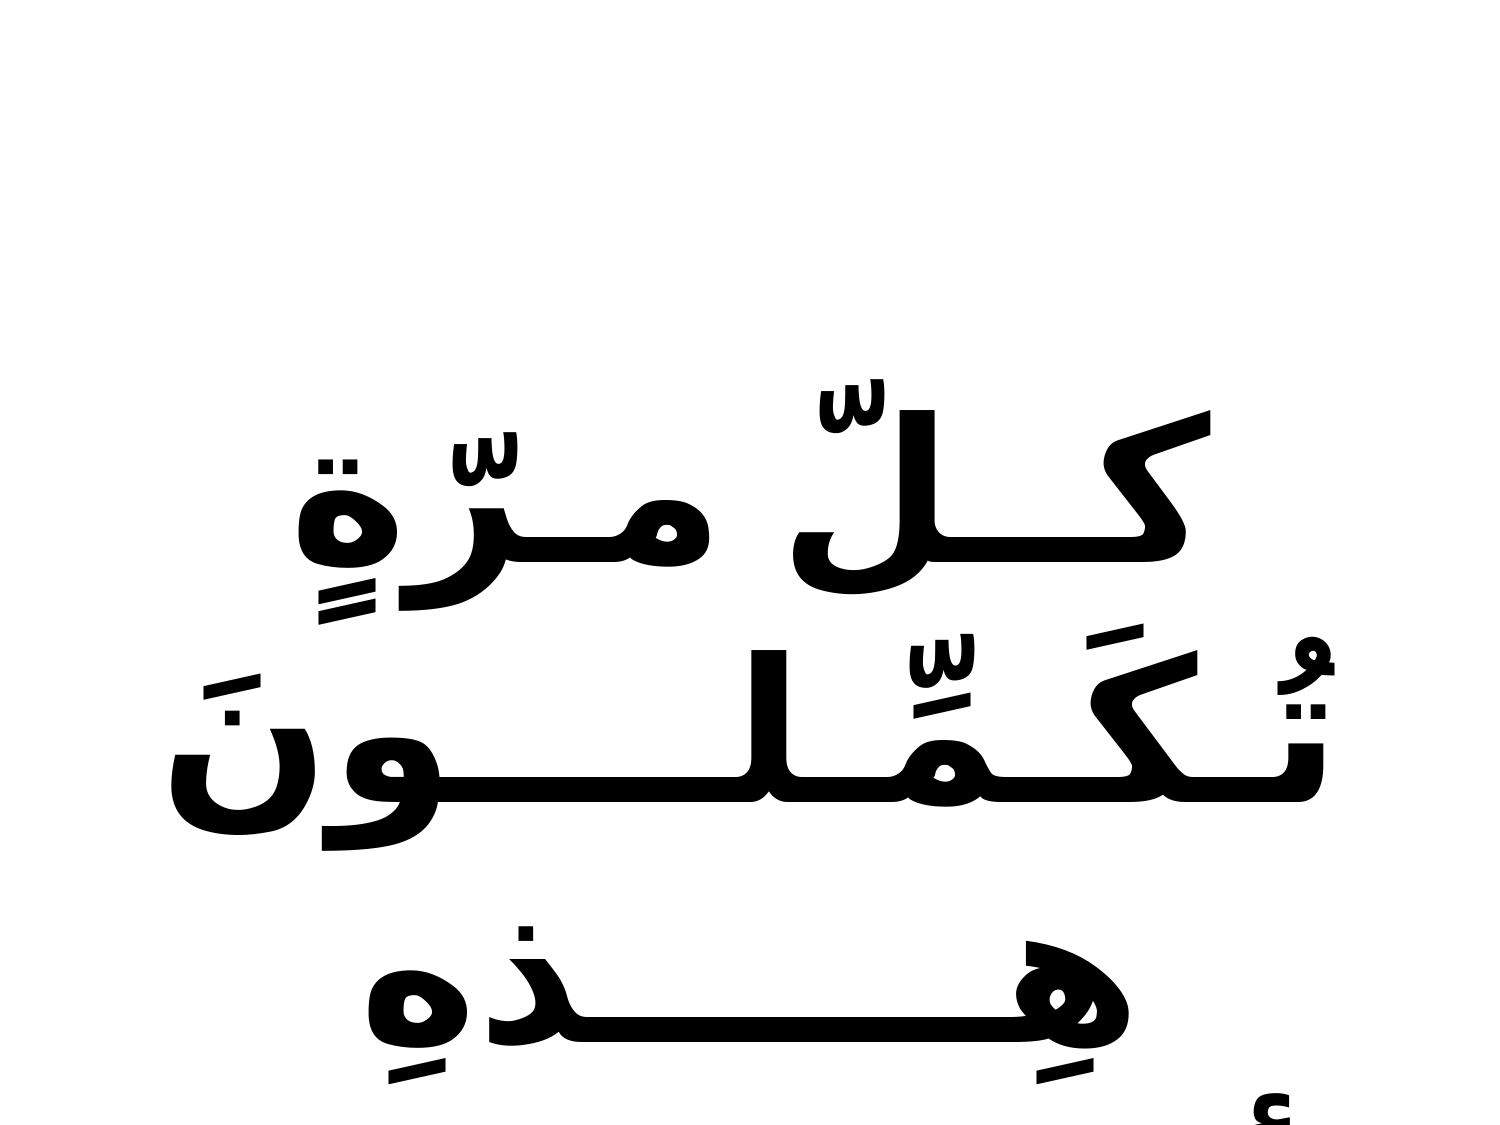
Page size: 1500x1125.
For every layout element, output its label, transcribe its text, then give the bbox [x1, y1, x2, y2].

text_box كــلّ مـرّةٍ تُـكَـمِّـلــــونَ هِــــــذهِ الأسْــــــــــرار، [0, 355, 1500, 1125]
